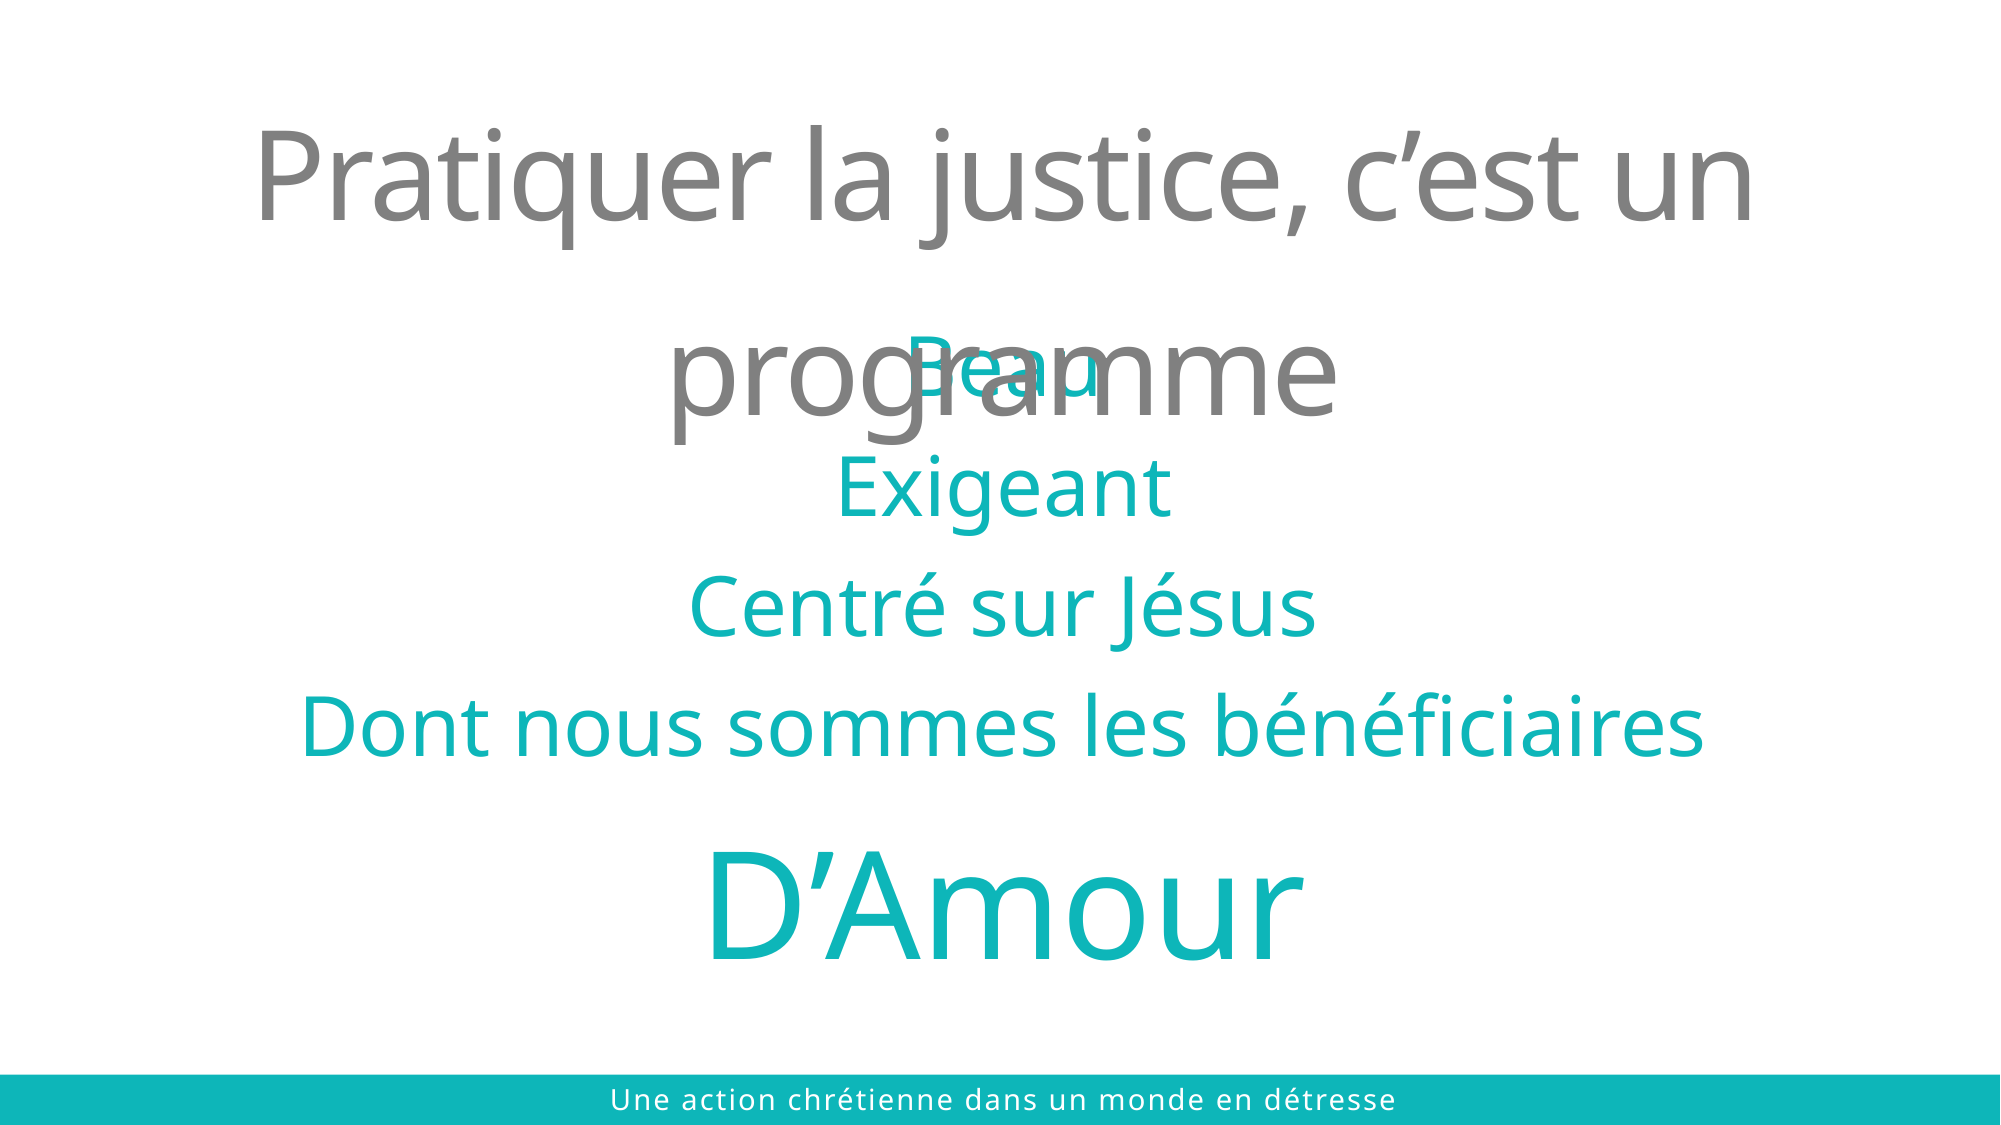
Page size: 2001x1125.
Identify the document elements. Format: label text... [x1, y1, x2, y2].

text_box Pratiquer la justice, c’est un programme [3, 44, 2000, 447]
text_box [0, 1072, 2000, 1125]
text_box Une action chrétienne dans un monde en détresse [49, 1073, 1958, 1124]
text_box Beau Exigeant Centré sur Jésus Dont nous sommes les bénéficiaires D’Amour [49, 447, 1958, 996]
